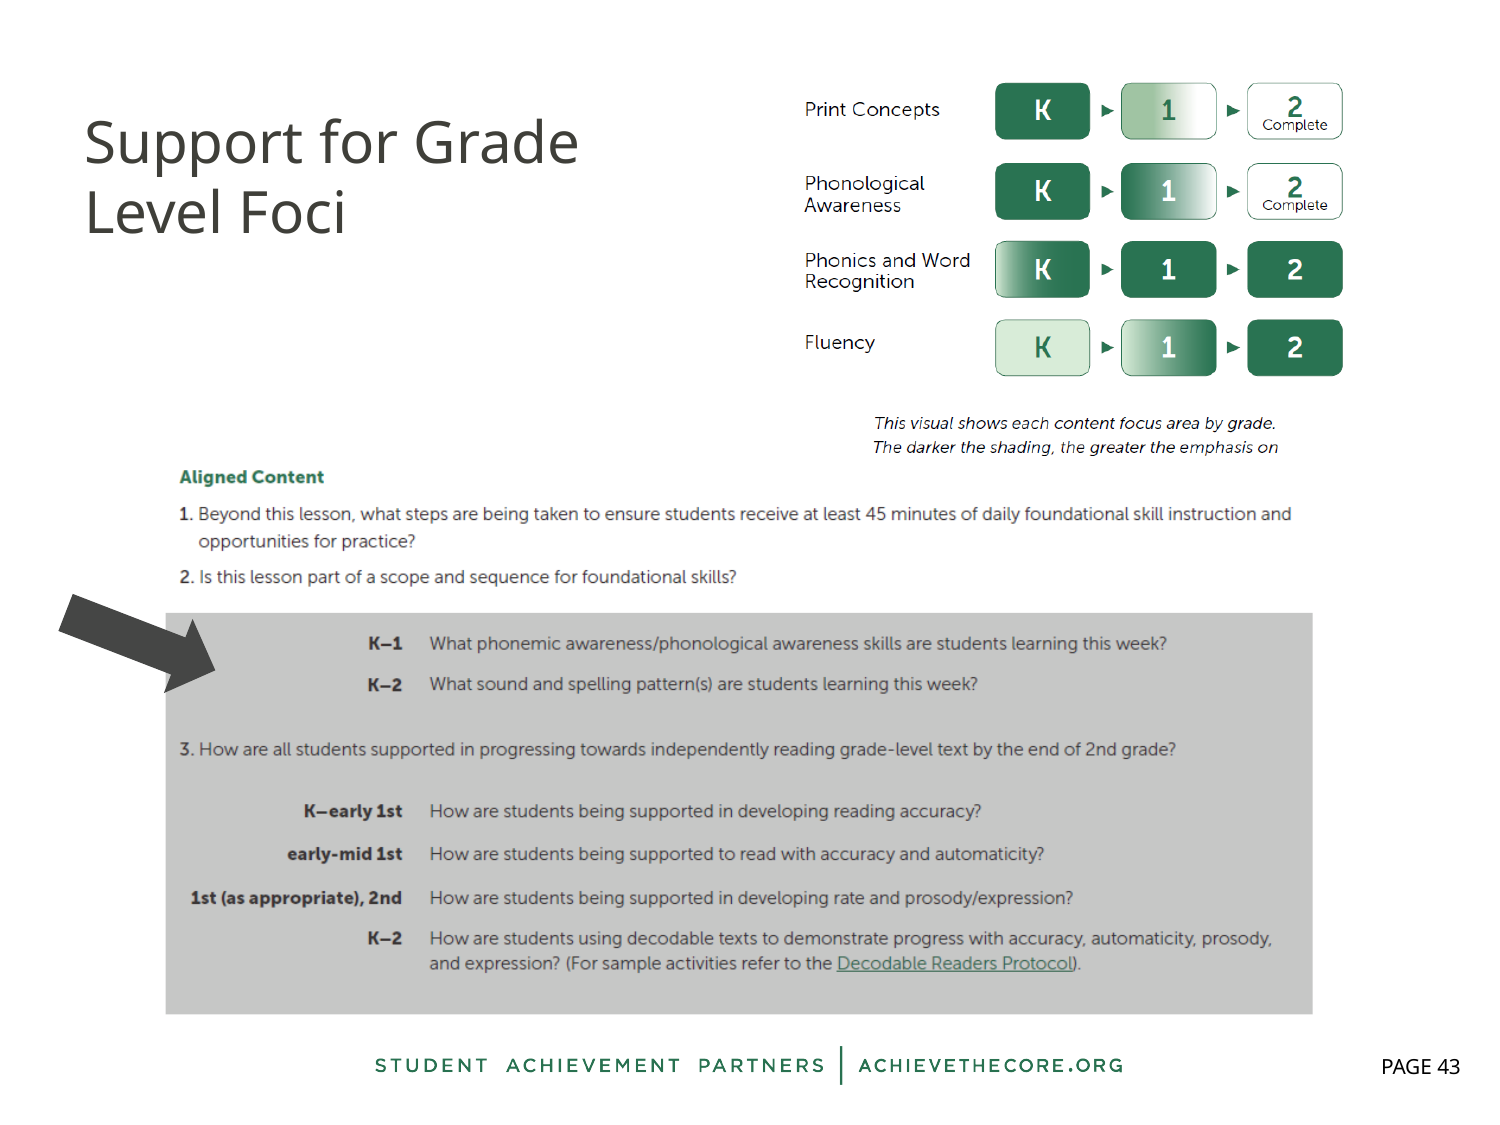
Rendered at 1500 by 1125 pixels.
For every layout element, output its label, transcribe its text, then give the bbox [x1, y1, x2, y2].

picture [165, 58, 1376, 985]
text_box [165, 992, 1313, 1015]
text_box [58, 593, 160, 671]
picture [375, 1046, 1122, 1085]
title Support for Grade Level Foci [69, 81, 654, 270]
